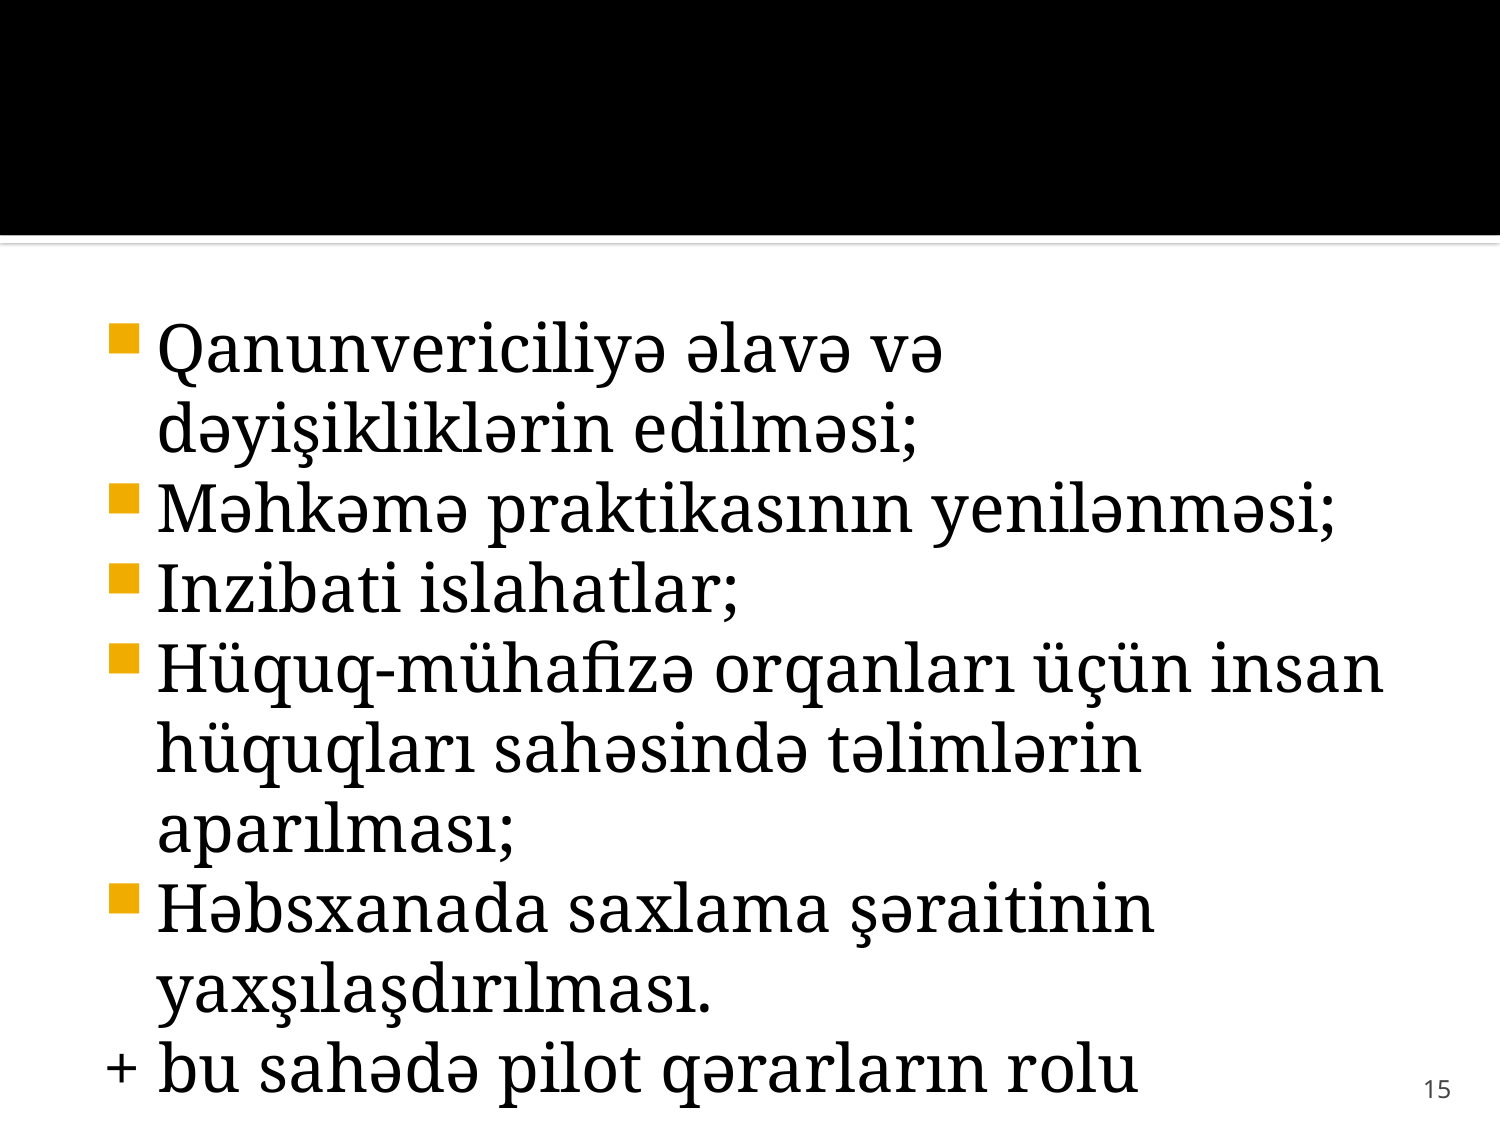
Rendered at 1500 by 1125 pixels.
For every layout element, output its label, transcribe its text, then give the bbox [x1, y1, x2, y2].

list Qanunvericiliyə əlavə və dəyişikliklərin edilməsi; Məhkəmə praktikasının yenilənməsi; Inzibati islahatlar; Hüquq-mühafizə orqanları üçün insan hüquqları sahəsində təlimlərin aparılması; Həbsxanada saxlama şəraitinin yaxşılaşdırılması. + bu sahədə pilot qərarların rolu [75, 291, 1425, 1050]
slide_number 15 [1345, 1062, 1467, 1108]
